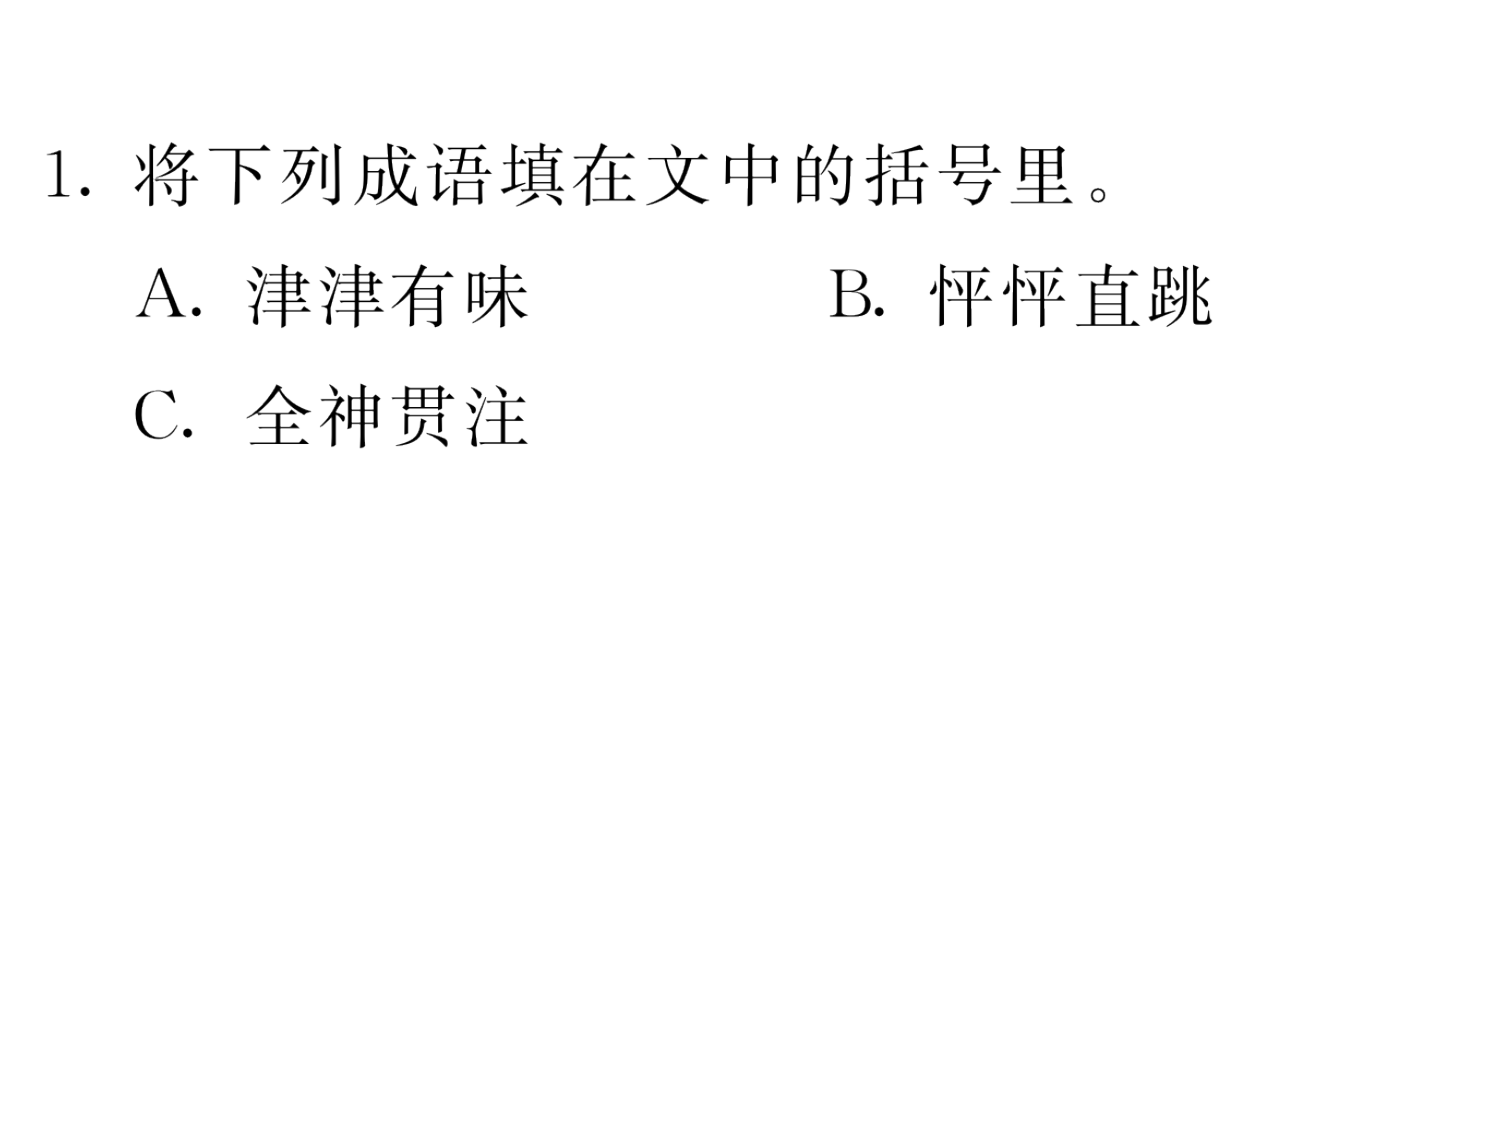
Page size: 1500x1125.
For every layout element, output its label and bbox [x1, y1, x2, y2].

picture [41, 101, 1459, 466]
